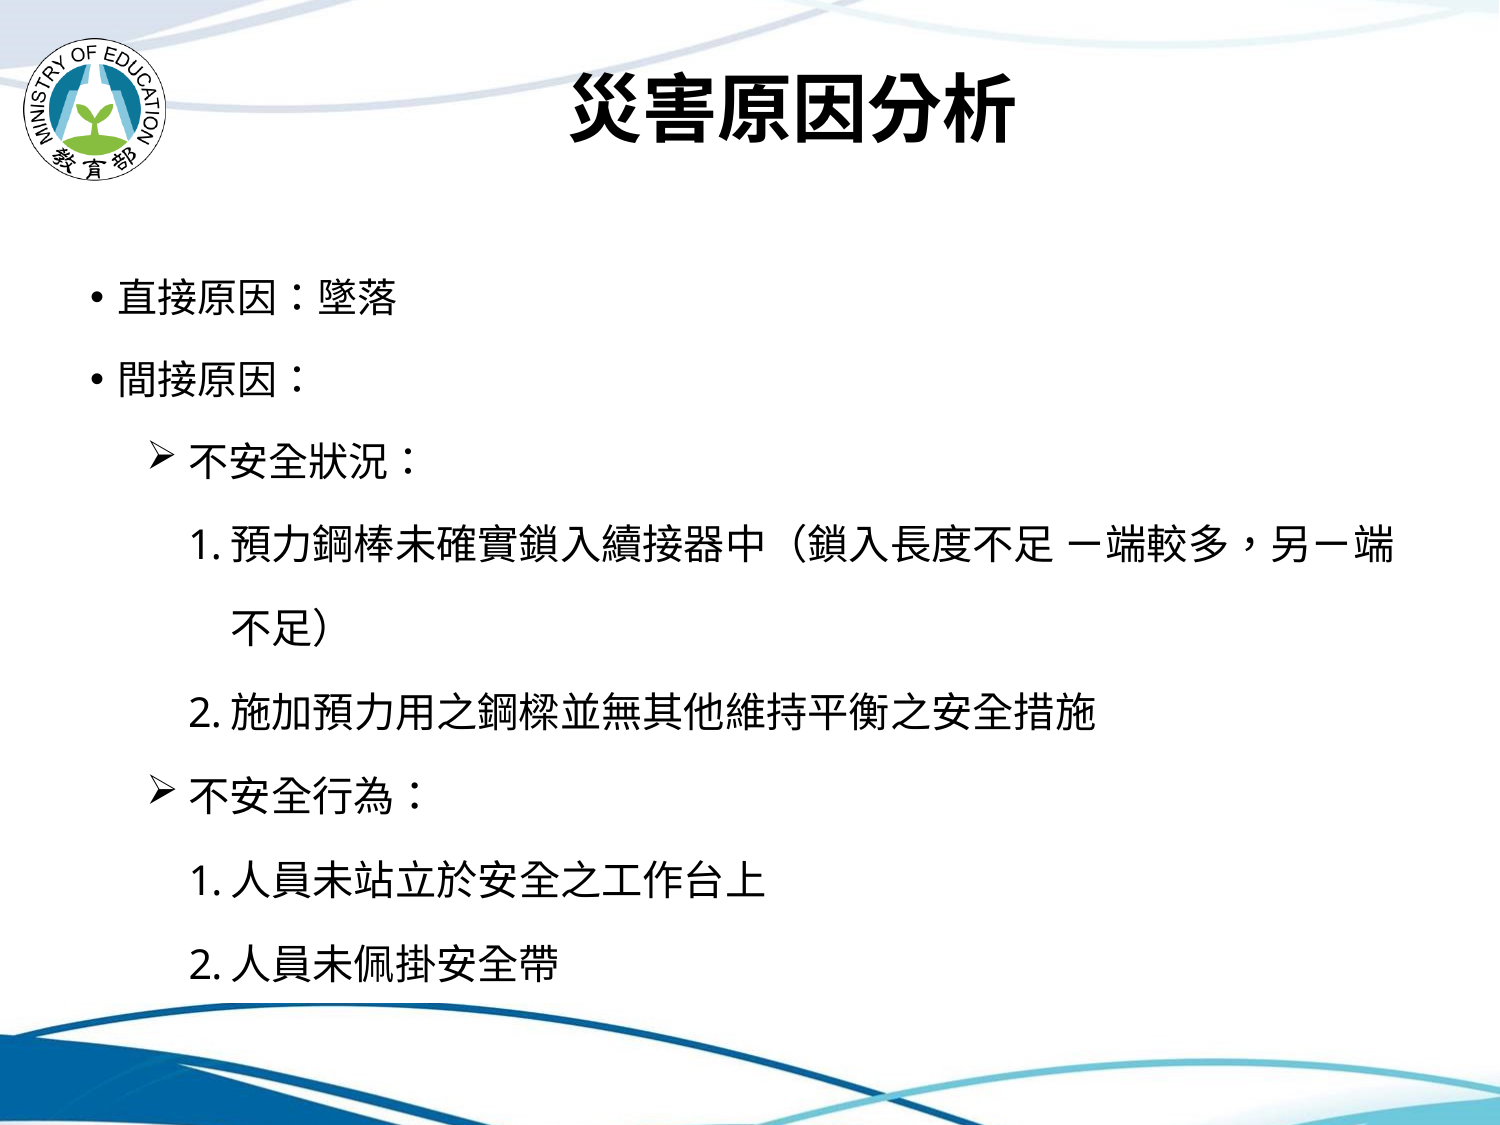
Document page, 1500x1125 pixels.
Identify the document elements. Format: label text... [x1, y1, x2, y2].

list 直接原因：墜落 間接原因： 不安全狀況： 預力鋼棒未確實鎖入續接器中（鎖入長度不足 ㄧ端較多，另ㄧ端不足） 施加預力用之鋼樑並無其他維持平衡之安全措施 不安全行為： 人員未站立於安全之工作台上 人員未佩掛安全帶 [75, 231, 1425, 1005]
picture [0, 1003, 1500, 1125]
picture [0, 0, 1499, 182]
title 災害原因分析 [159, 12, 1425, 201]
